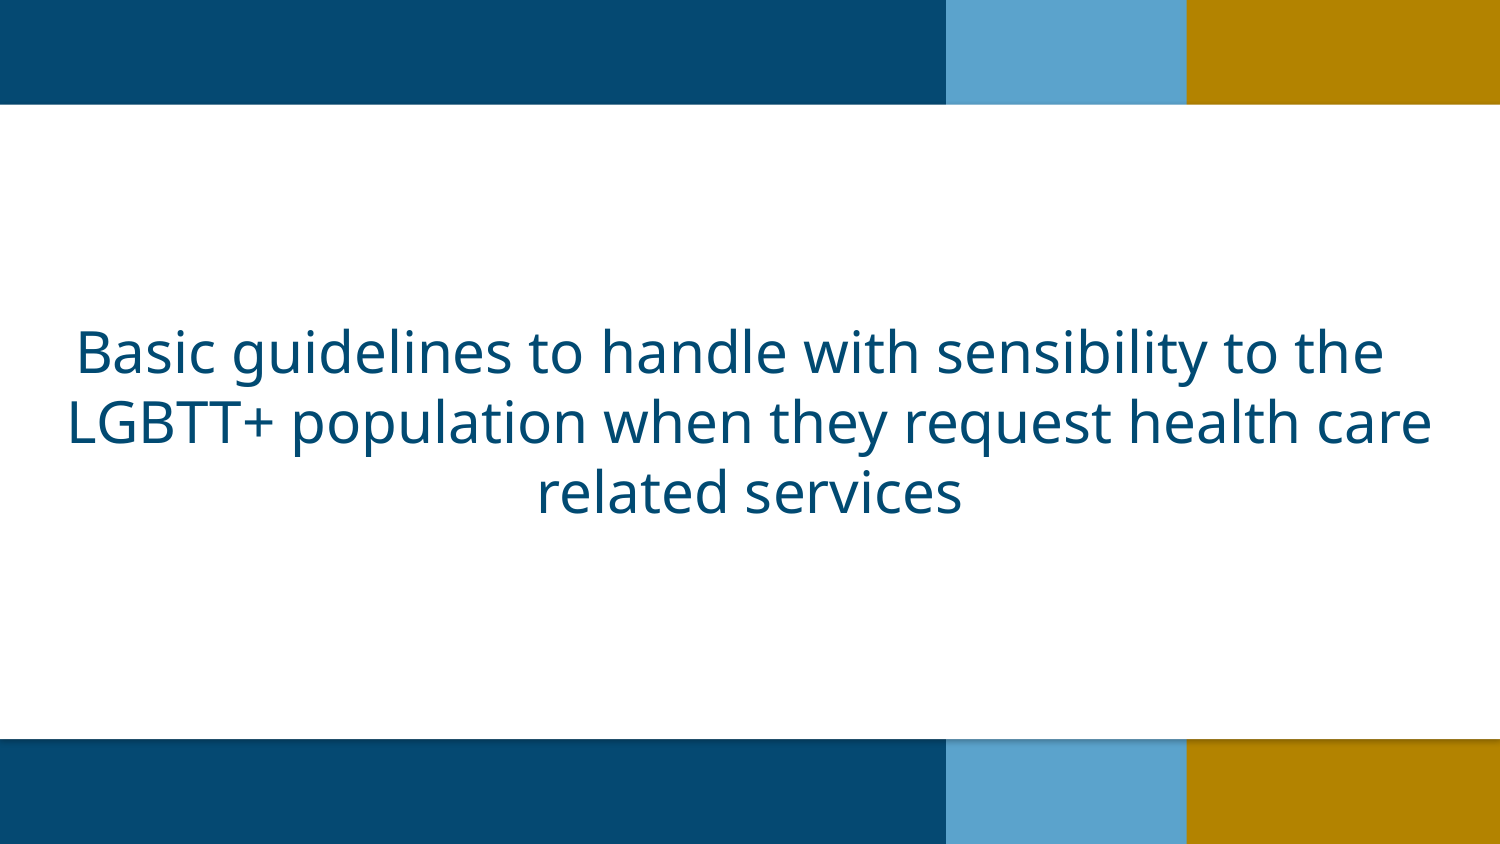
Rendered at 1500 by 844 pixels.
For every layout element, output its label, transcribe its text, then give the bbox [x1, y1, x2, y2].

text_box Basic guidelines to handle with sensibility to the LGBTT+ population when they request health care related services [0, 308, 1500, 533]
